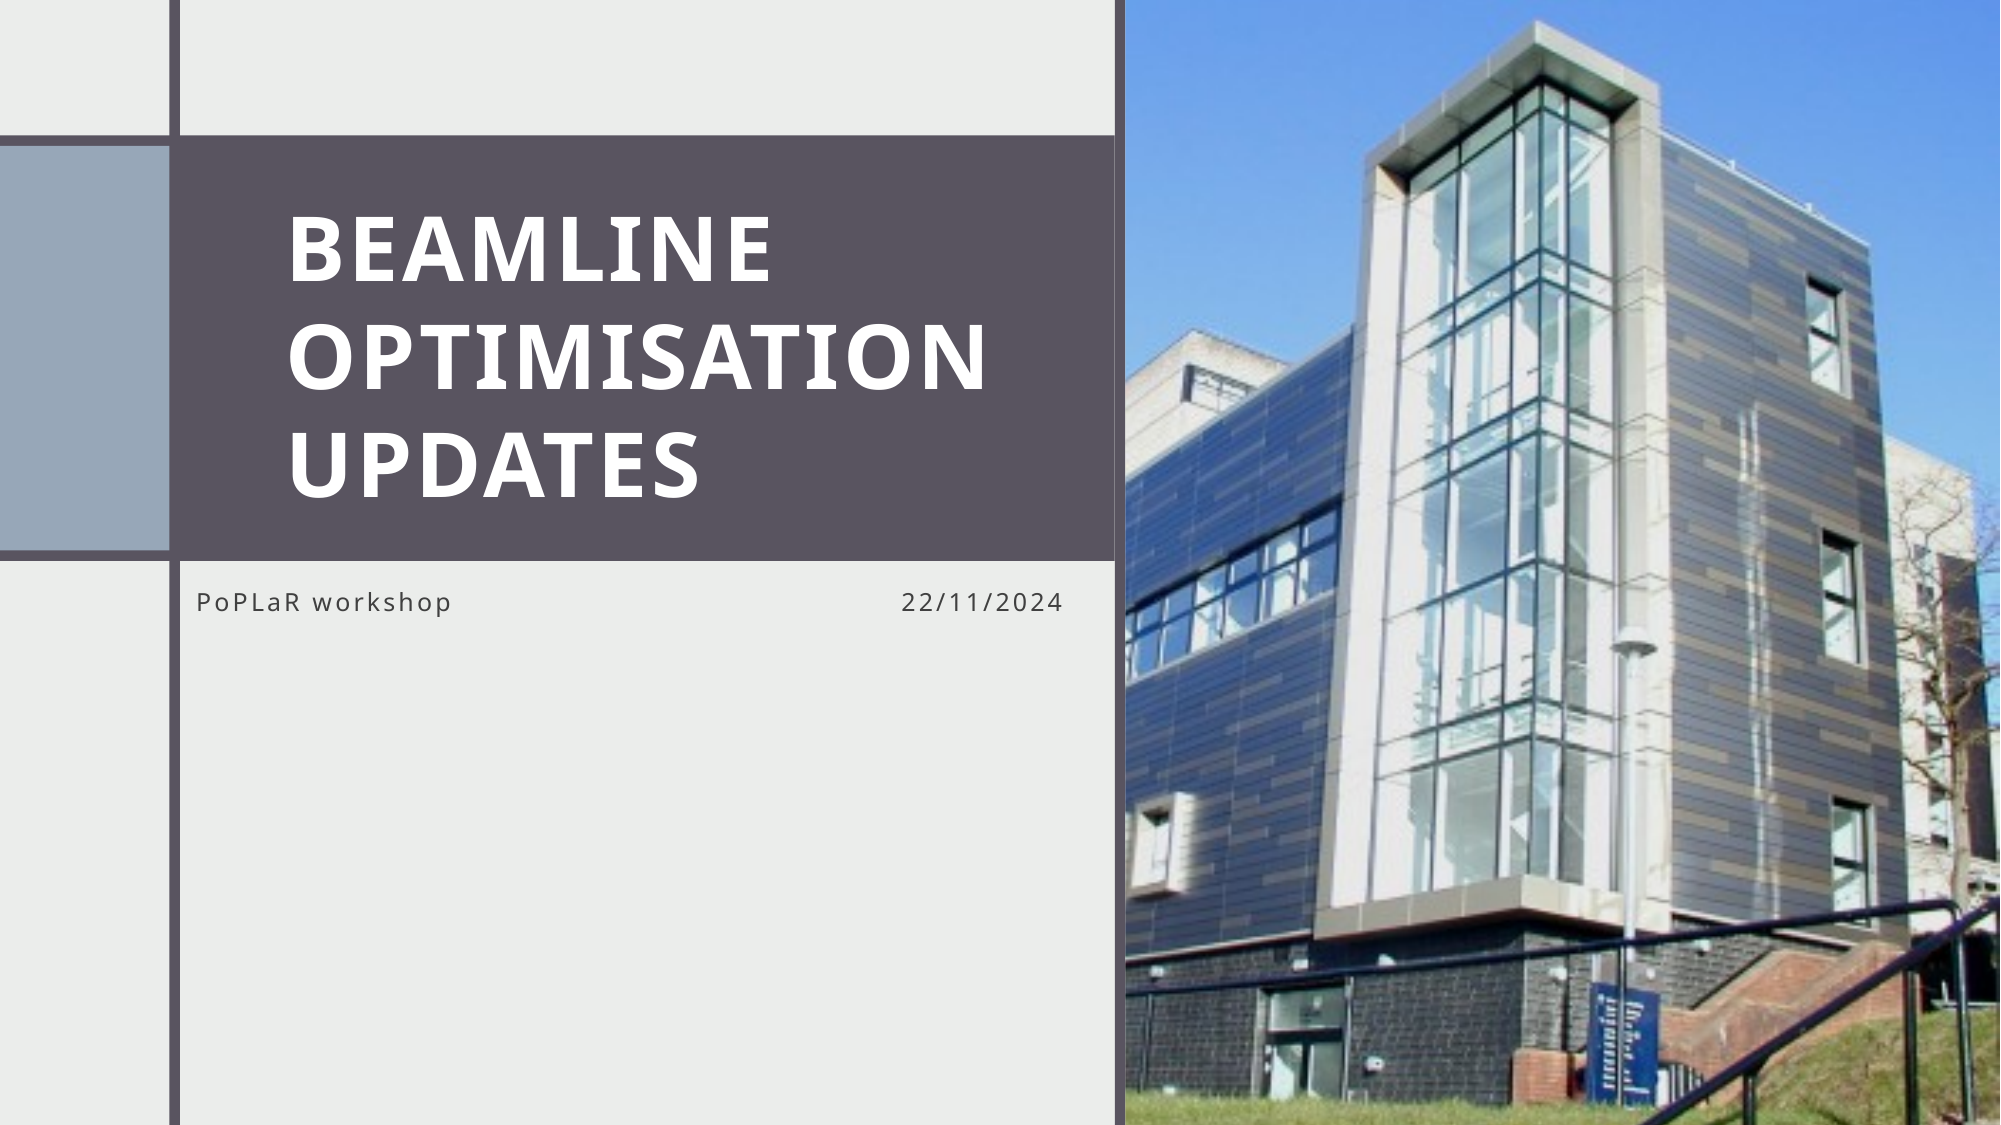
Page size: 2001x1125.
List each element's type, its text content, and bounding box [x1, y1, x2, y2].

picture [1125, 0, 2000, 1125]
footer PoPLaR workshop 22/11/2024 [177, 562, 1125, 638]
title Beamline optimisation updates [267, 173, 1108, 530]
